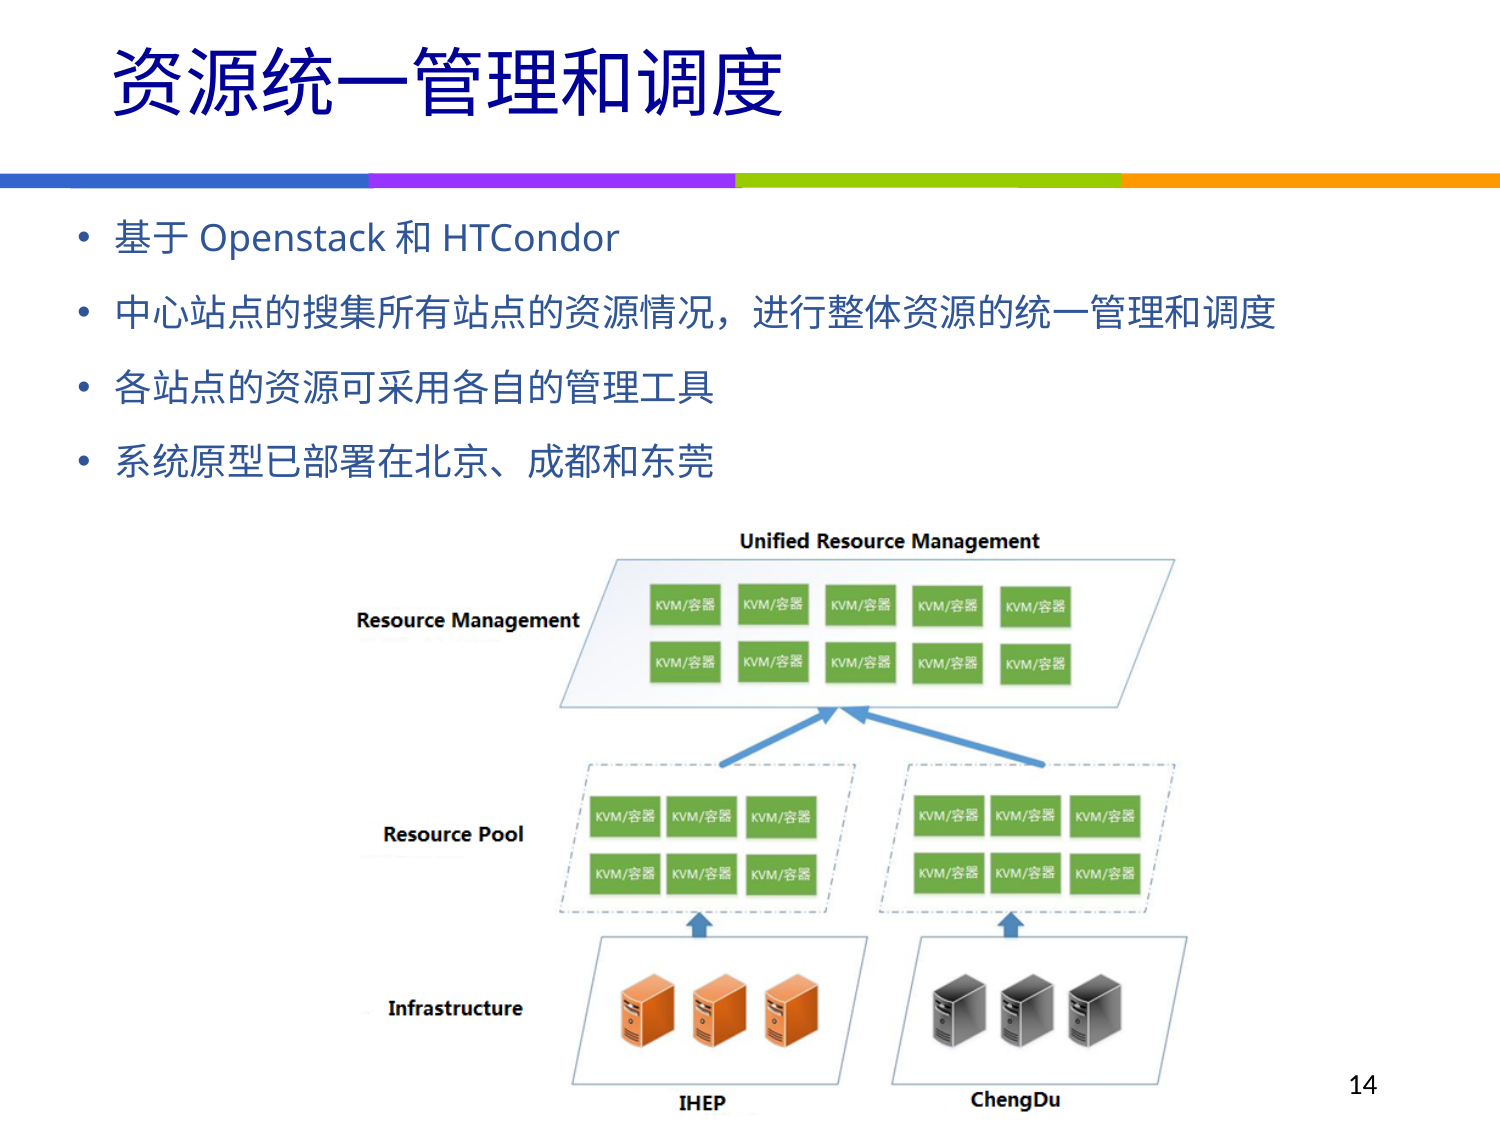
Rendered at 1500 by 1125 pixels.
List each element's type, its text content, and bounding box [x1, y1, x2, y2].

title 资源统一管理和调度 [95, 29, 1302, 143]
picture [344, 524, 1197, 1125]
list 基于Openstack和HTCondor 中心站点的搜集所有站点的资源情况，进行整体资源的统一管理和调度 各站点的资源可采用各自的管理工具 系统原型已部署在北京、成都和东莞 [62, 197, 1375, 490]
